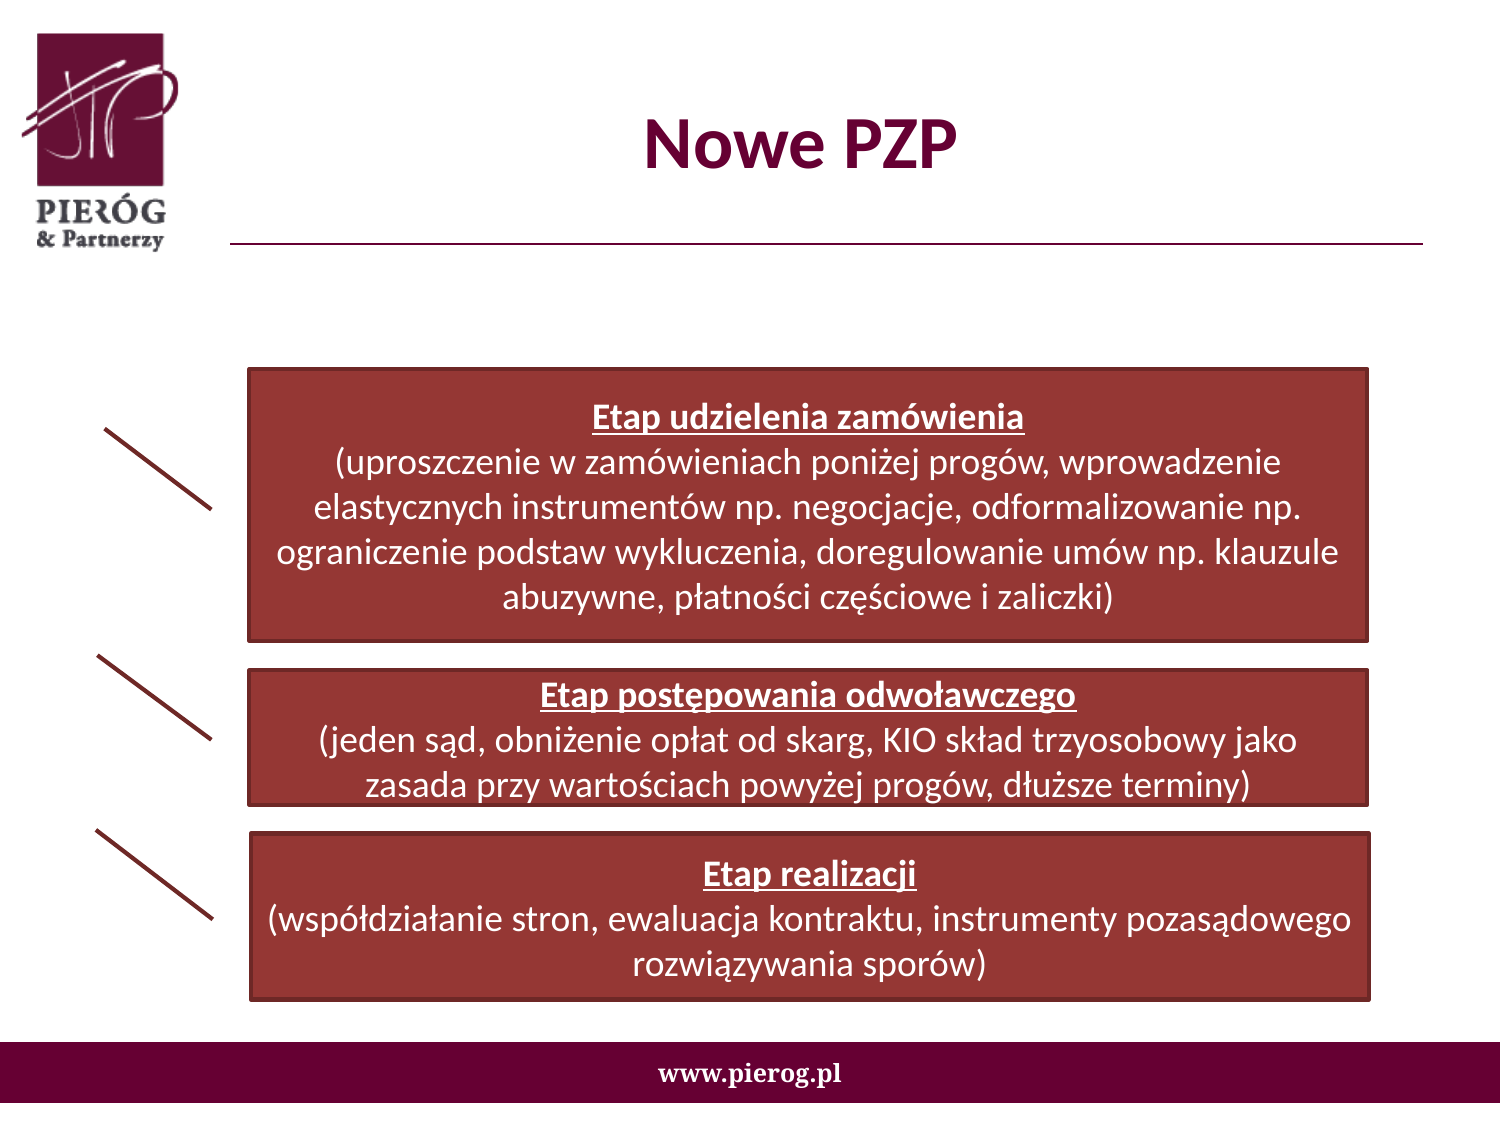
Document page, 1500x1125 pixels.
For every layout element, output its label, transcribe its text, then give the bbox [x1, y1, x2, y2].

text_box Etap postępowania odwoławczego (jeden sąd, obniżenie opłat od skarg, KIO skład trzyosobowy jako zasada przy wartościach powyżej progów, dłuższe terminy) [96, 653, 213, 742]
text_box Etap udzielenia zamówienia (uproszczenie w zamówieniach poniżej progów, wprowadzenie elastycznych instrumentów np. negocjacje, odformalizowanie np. ograniczenie podstaw wykluczenia, doregulowanie umów np. klauzule abuzywne, płatności częściowe i zaliczki) [247, 367, 1369, 643]
text_box Etap postępowania odwoławczego (jeden sąd, obniżenie opłat od skarg, KIO skład trzyosobowy jako zasada przy wartościach powyżej progów, dłuższe terminy) [247, 668, 1369, 807]
text_box Etap udzielenia zamówienia (uproszczenie w zamówieniach poniżej progów, wprowadzenie elastycznych instrumentów np. negocjacje, odformalizowanie np. ograniczenie podstaw wykluczenia, doregulowanie umów np. klauzule abuzywne, płatności częściowe i zaliczki) [103, 426, 213, 512]
title Nowe PZP [75, 45, 1425, 233]
picture [0, 0, 205, 279]
text_box Etap realizacji (współdziałanie stron, ewaluacja kontraktu, instrumenty pozasądowego rozwiązywania sporów) [94, 828, 215, 922]
text_box Etap realizacji (współdziałanie stron, ewaluacja kontraktu, instrumenty pozasądowego rozwiązywania sporów) [249, 831, 1371, 1002]
